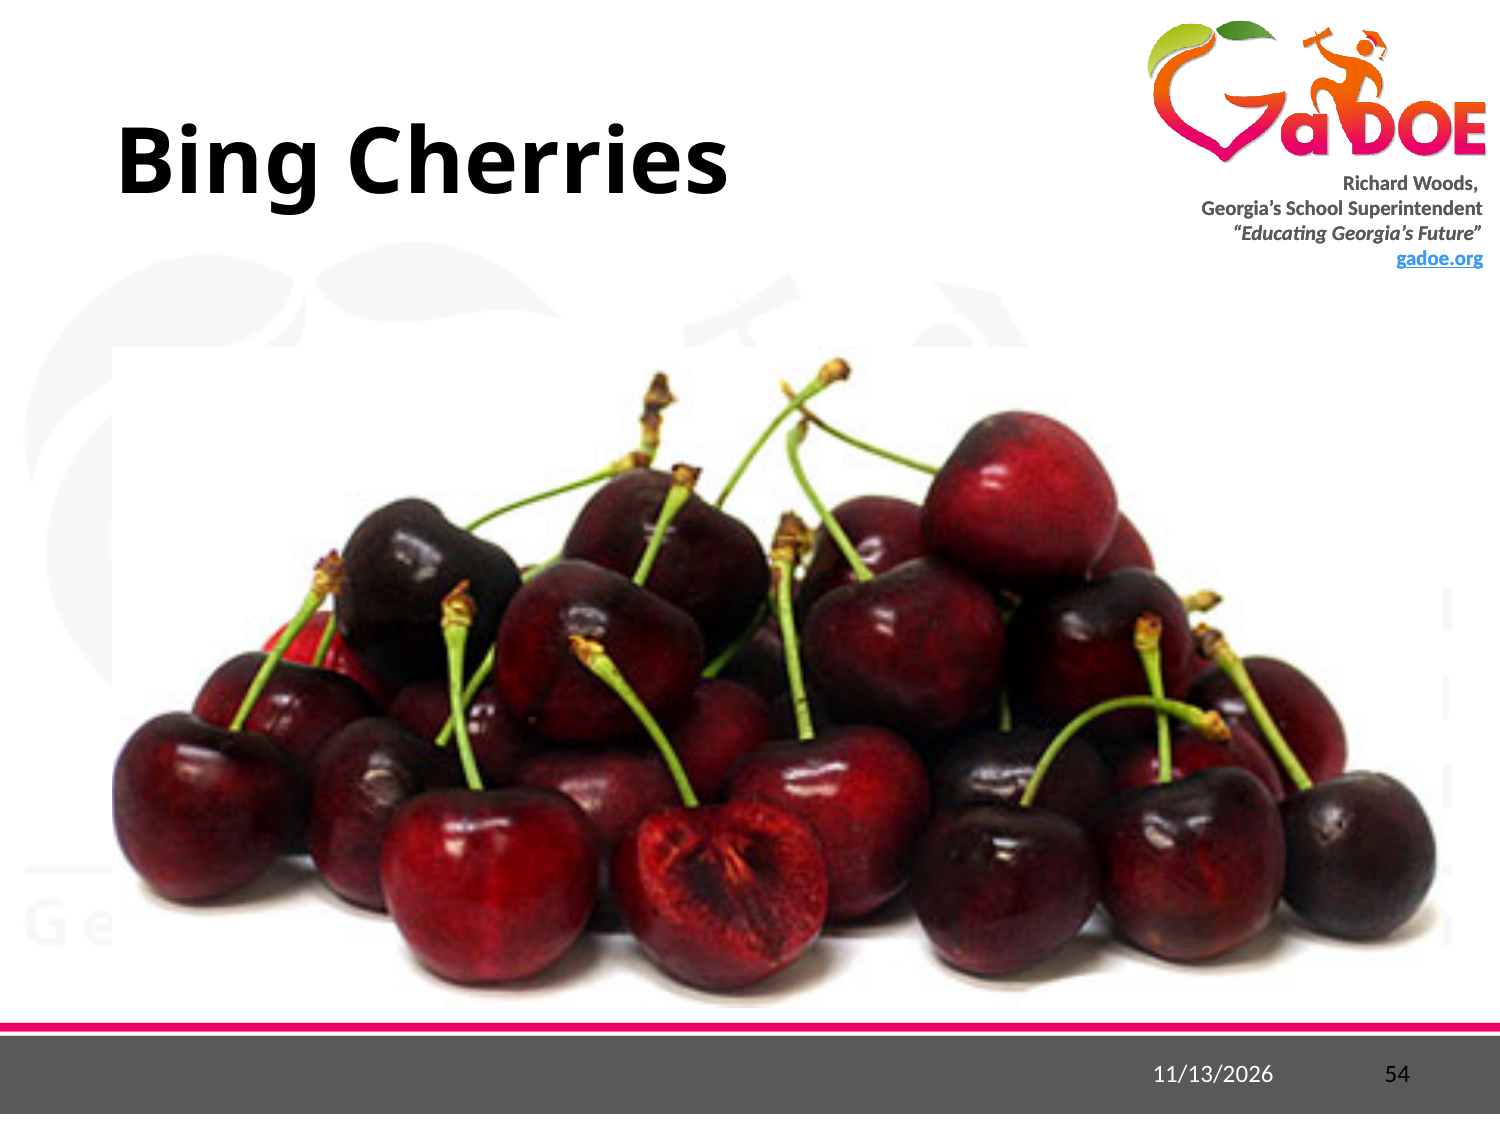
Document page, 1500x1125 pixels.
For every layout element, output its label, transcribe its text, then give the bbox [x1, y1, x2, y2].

slide_number 54 [1325, 1042, 1425, 1103]
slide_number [1137, 1042, 1313, 1103]
picture [1135, 8, 1499, 164]
title Bing Cherries [99, 54, 998, 273]
picture [19, 235, 1473, 1008]
